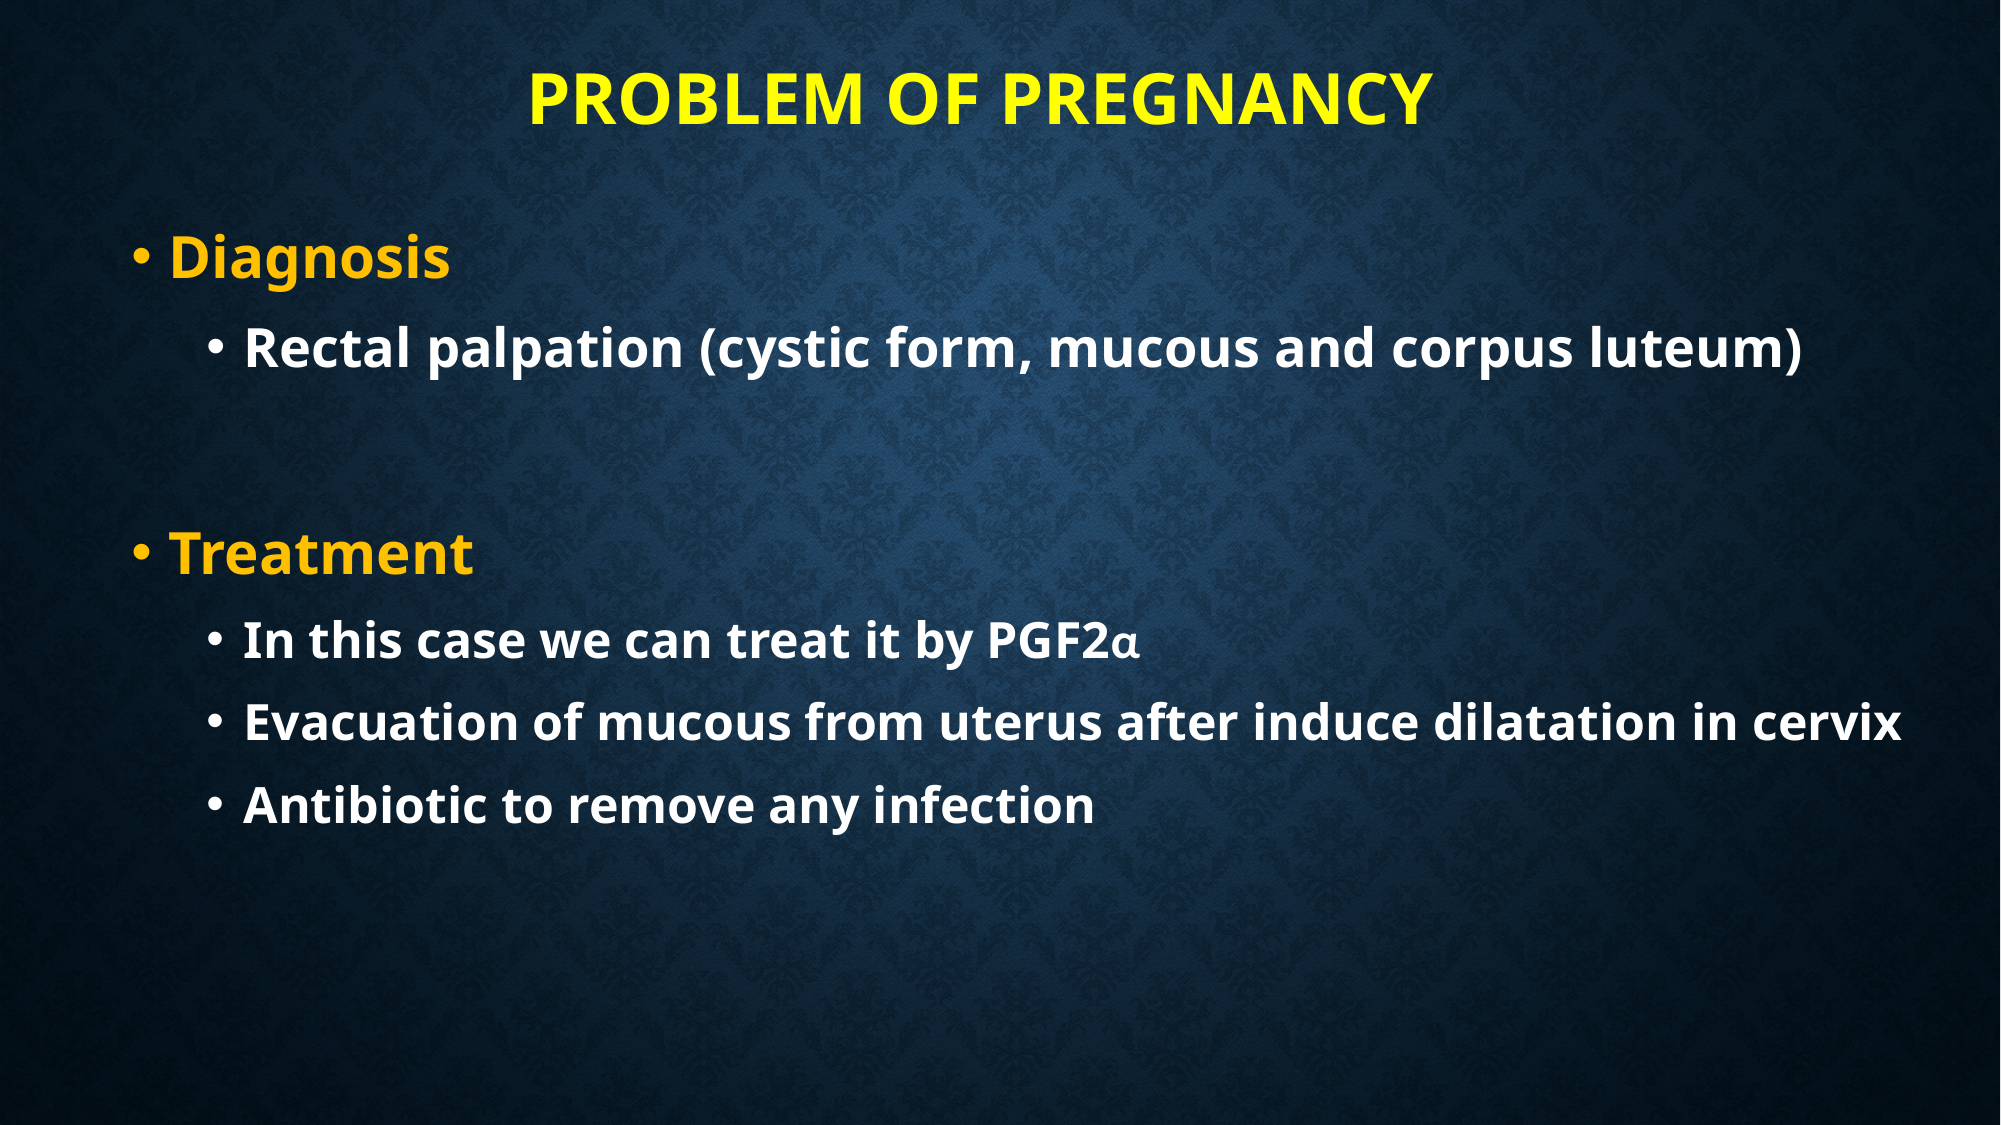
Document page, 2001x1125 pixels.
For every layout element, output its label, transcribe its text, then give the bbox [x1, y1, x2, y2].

list Diagnosis Rectal palpation (cystic form, mucous and corpus luteum) Treatment In this case we can treat it by PGF2α Evacuation of mucous from uterus after induce dilatation in cervix Antibiotic to remove any infection [0, 198, 1963, 1093]
title Problem of pregnancy [149, 27, 1849, 176]
